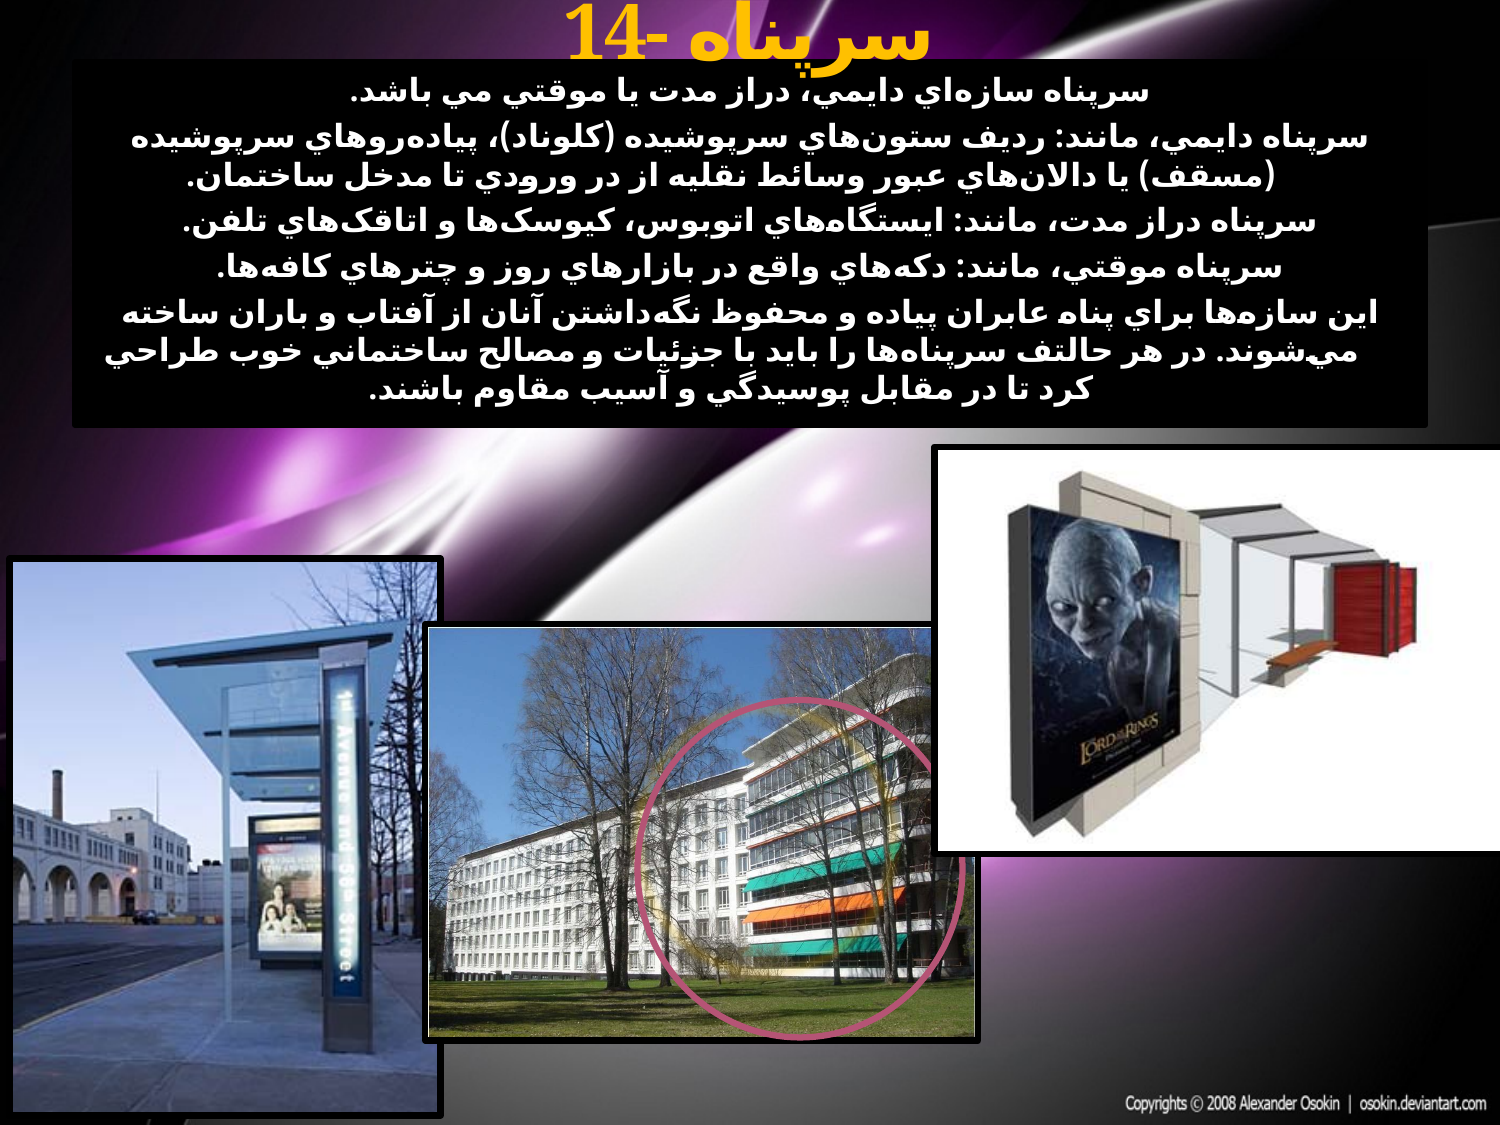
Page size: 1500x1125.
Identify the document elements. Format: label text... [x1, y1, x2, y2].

title 14- سرپناه [74, 0, 1425, 176]
picture [13, 450, 1500, 1113]
list سرپناه سازه‌اي دايمي، دراز مدت يا موقتي مي باشد. سرپناه دايمي، مانند: رديف ستون‌هاي سرپوشيده (کلوناد)، پياده‌روهاي سرپوشيده (مسقف) يا دالان‌هاي عبور وسائط نقليه از در ورودي تا مدخل ساختمان. سرپناه دراز مدت، مانند: ايستگاه‌هاي اتوبوس، کيوسک‌ها و اتاقک‌هاي تلفن. سرپناه موقتي، مانند: دکه‌هاي واقع در بازارهاي روز و چترهاي کافه‌ها. اين سازه‌ها براي پناه عابران پياده و محفوظ نگه‌داشتن آنان از آفتاب و باران ساخته مي‌شوند. در هر حالتف سرپناه‌ها را بايد با جزئيات و مصالح ساختماني خوب طراحي کرد تا در مقابل پوسيدگي و آسيب مقاوم باشند. [72, 59, 1428, 428]
picture [0, 0, 1500, 1125]
